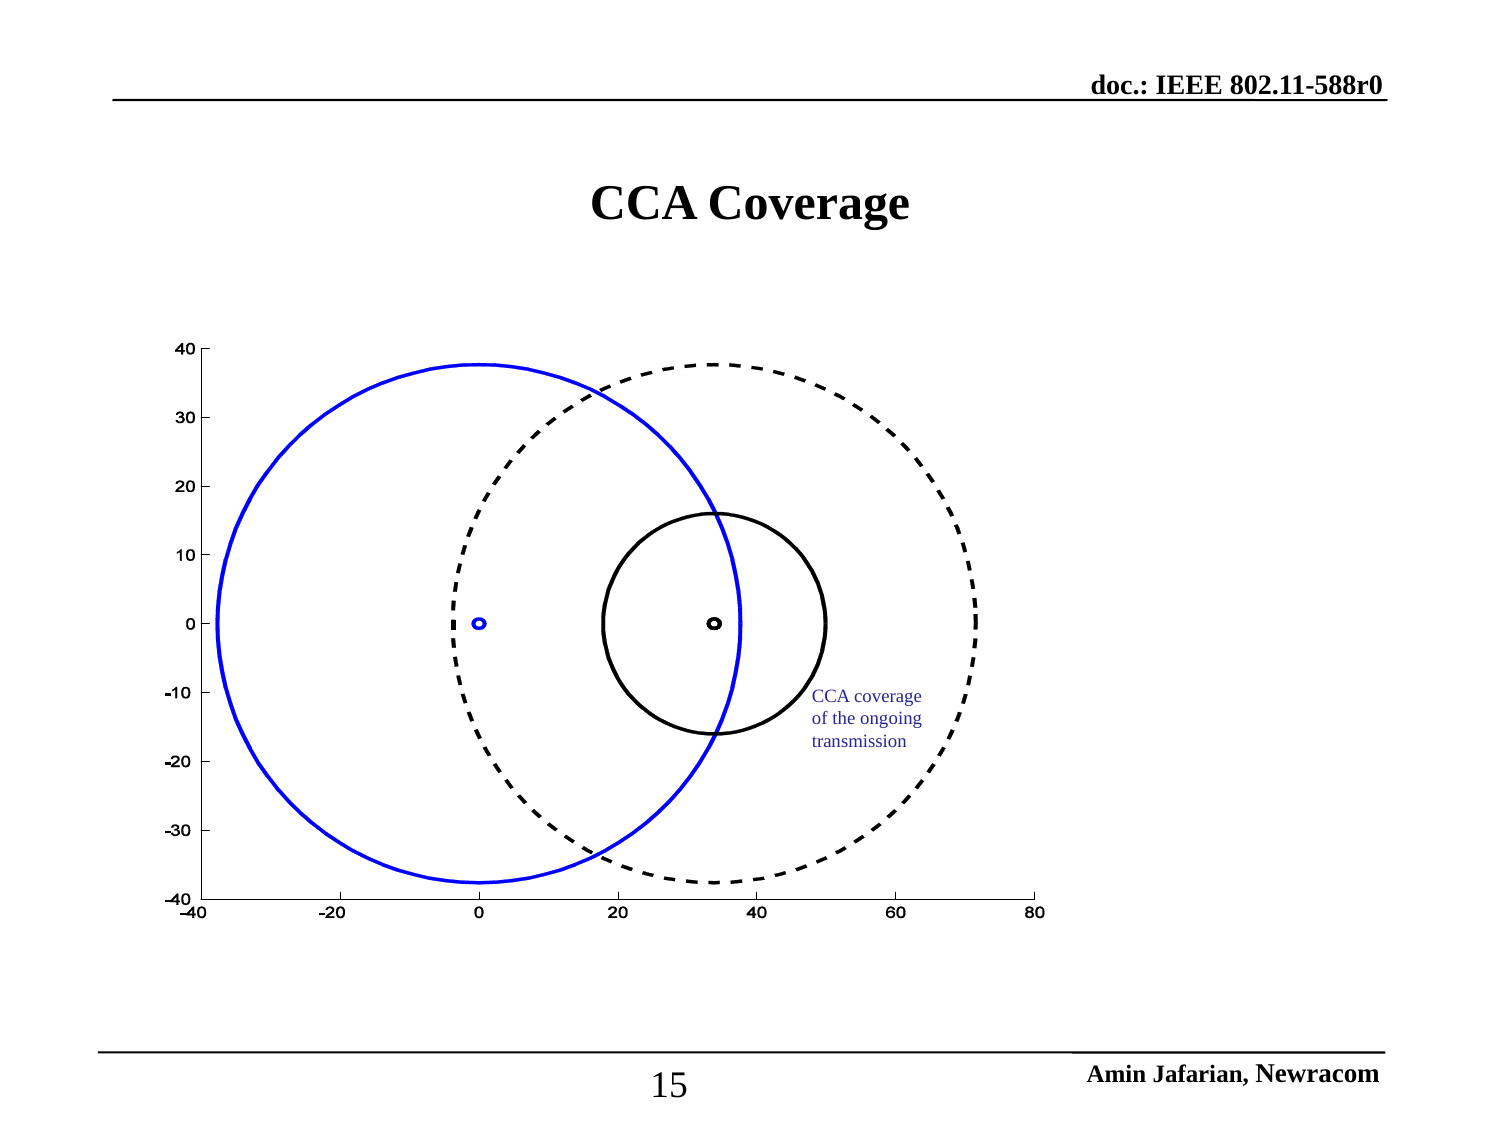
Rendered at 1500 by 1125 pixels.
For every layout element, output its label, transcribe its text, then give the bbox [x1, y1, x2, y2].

picture [163, 333, 1052, 919]
title CCA Coverage [112, 112, 1388, 288]
